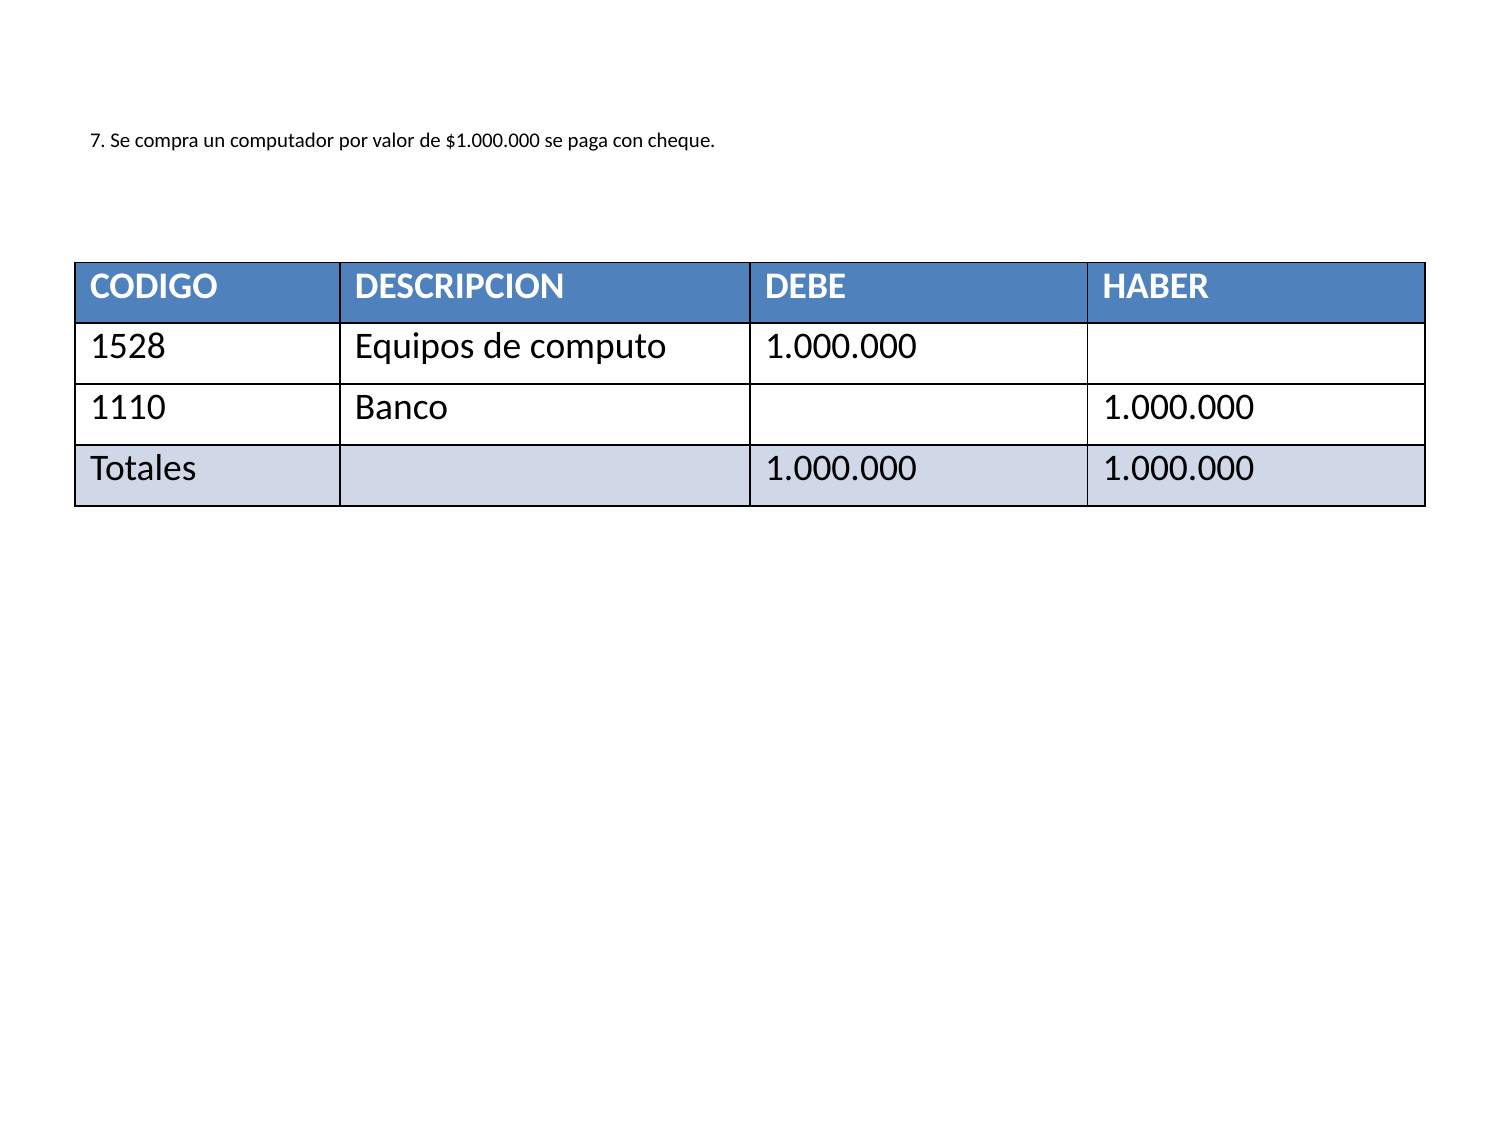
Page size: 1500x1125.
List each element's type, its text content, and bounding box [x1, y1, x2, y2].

table_cell [751, 385, 1087, 444]
table_cell 1.000.000 [751, 324, 1087, 383]
table_header CODIGO [76, 263, 339, 322]
table_header HABER [1088, 263, 1424, 322]
table_cell 1.000.000 [1088, 446, 1424, 505]
table_header DEBE [751, 263, 1087, 322]
table_cell 1110 [76, 385, 339, 444]
table_cell Equipos de computo [341, 324, 749, 383]
table_cell 1528 [76, 324, 339, 383]
title 7. Se compra un computador por valor de $1.000.000 se paga con cheque. [75, 45, 1425, 233]
table_cell Banco [341, 385, 749, 444]
table_cell [1088, 324, 1424, 383]
table_cell 1.000.000 [1088, 385, 1424, 444]
table_cell 1.000.000 [751, 446, 1087, 505]
table_cell Totales [76, 446, 339, 505]
table_header DESCRIPCION [341, 263, 749, 322]
table_cell [341, 446, 749, 505]
